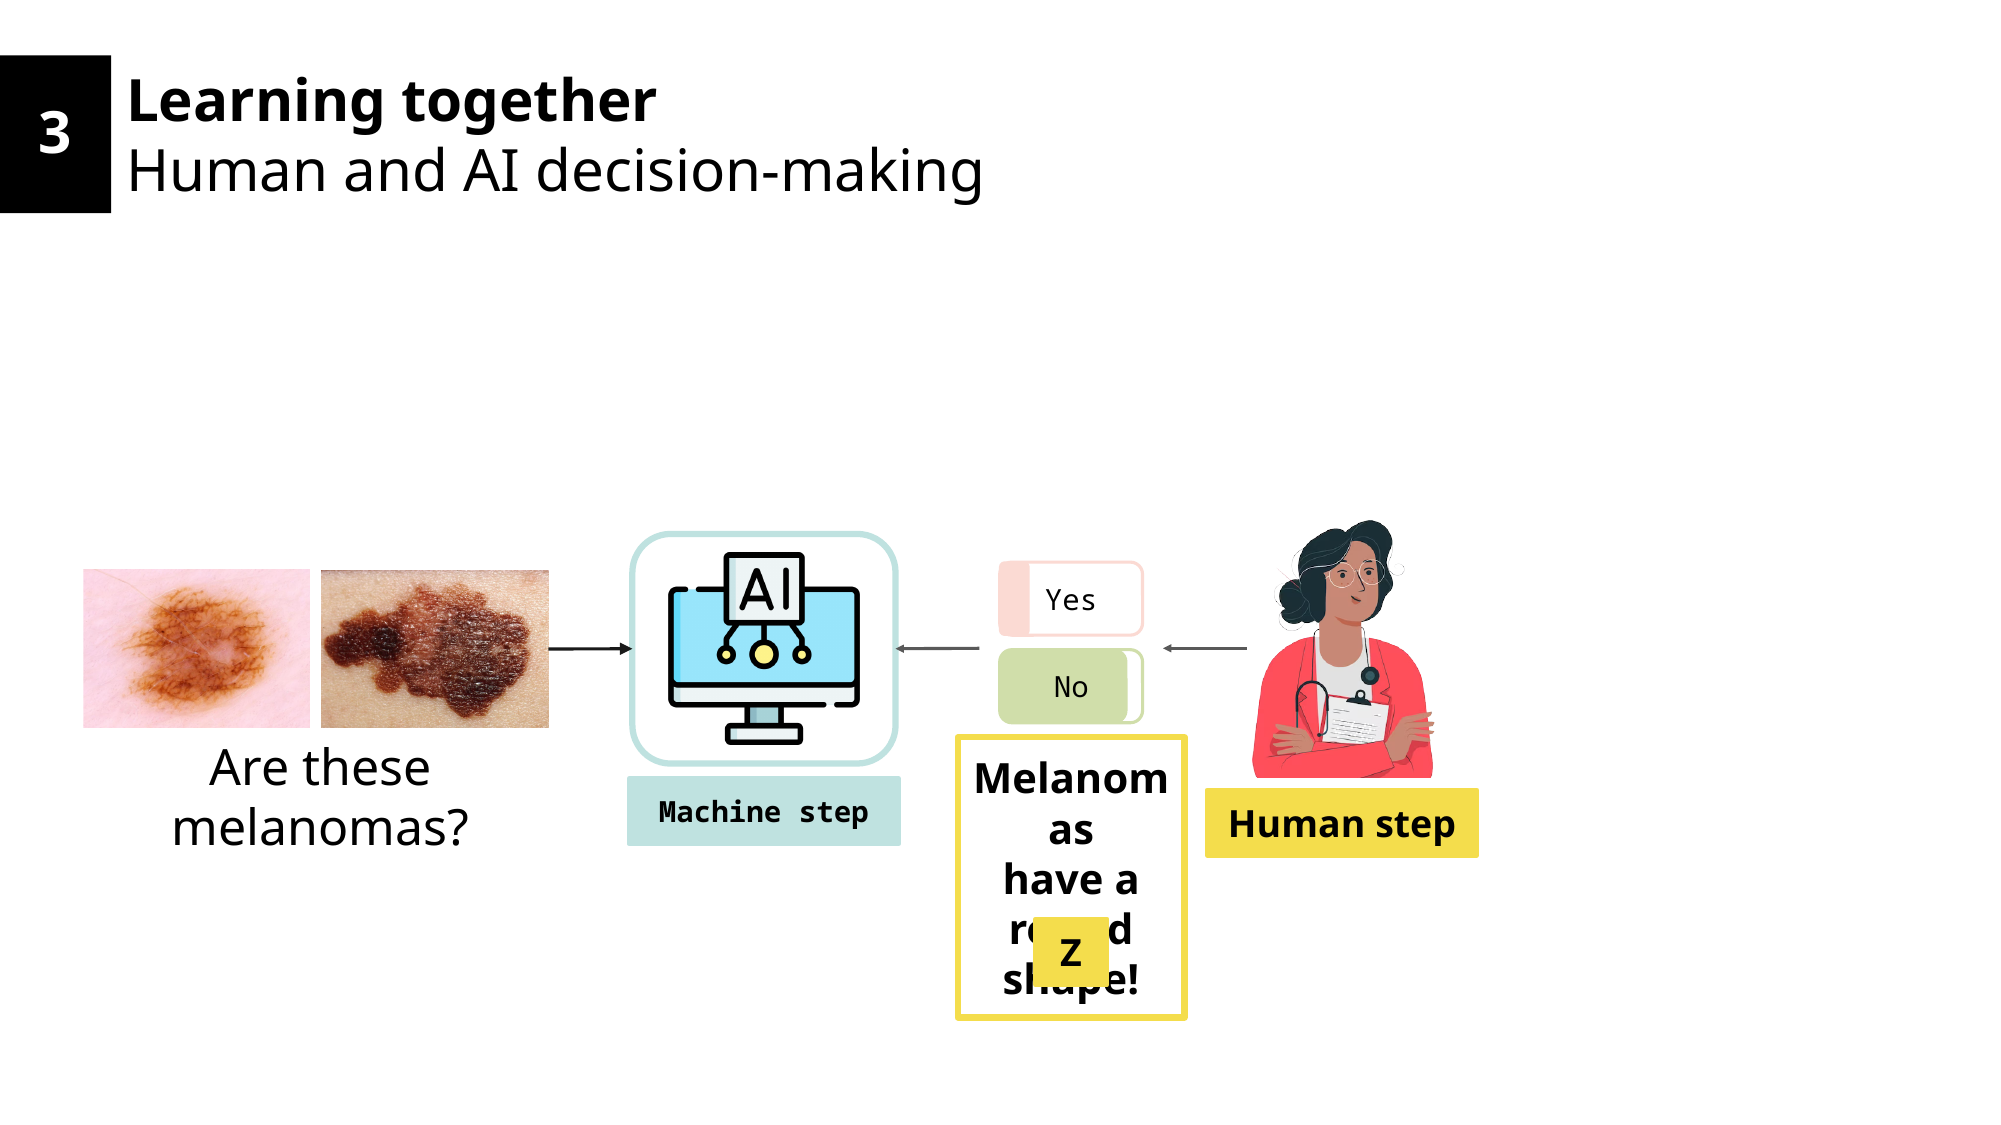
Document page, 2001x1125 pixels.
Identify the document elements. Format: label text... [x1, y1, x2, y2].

text_box 3 [0, 55, 112, 214]
text_box [999, 649, 1143, 723]
picture [321, 569, 549, 729]
text_box [999, 562, 1029, 636]
picture [83, 569, 311, 728]
text_box [1025, 562, 1143, 636]
picture [1246, 518, 1438, 778]
text_box Machine step [629, 778, 899, 844]
text_box No [1015, 653, 1127, 720]
text_box Learning together Human and AI decision-making [112, 55, 1720, 211]
text_box Are these melanomas? [83, 727, 559, 863]
text_box [632, 533, 896, 764]
text_box Human step [1207, 789, 1477, 856]
text_box Yes [1015, 565, 1127, 632]
picture [667, 552, 860, 745]
text_box Z [1035, 919, 1107, 985]
text_box Melanomas have a round shape! [957, 737, 1185, 1018]
